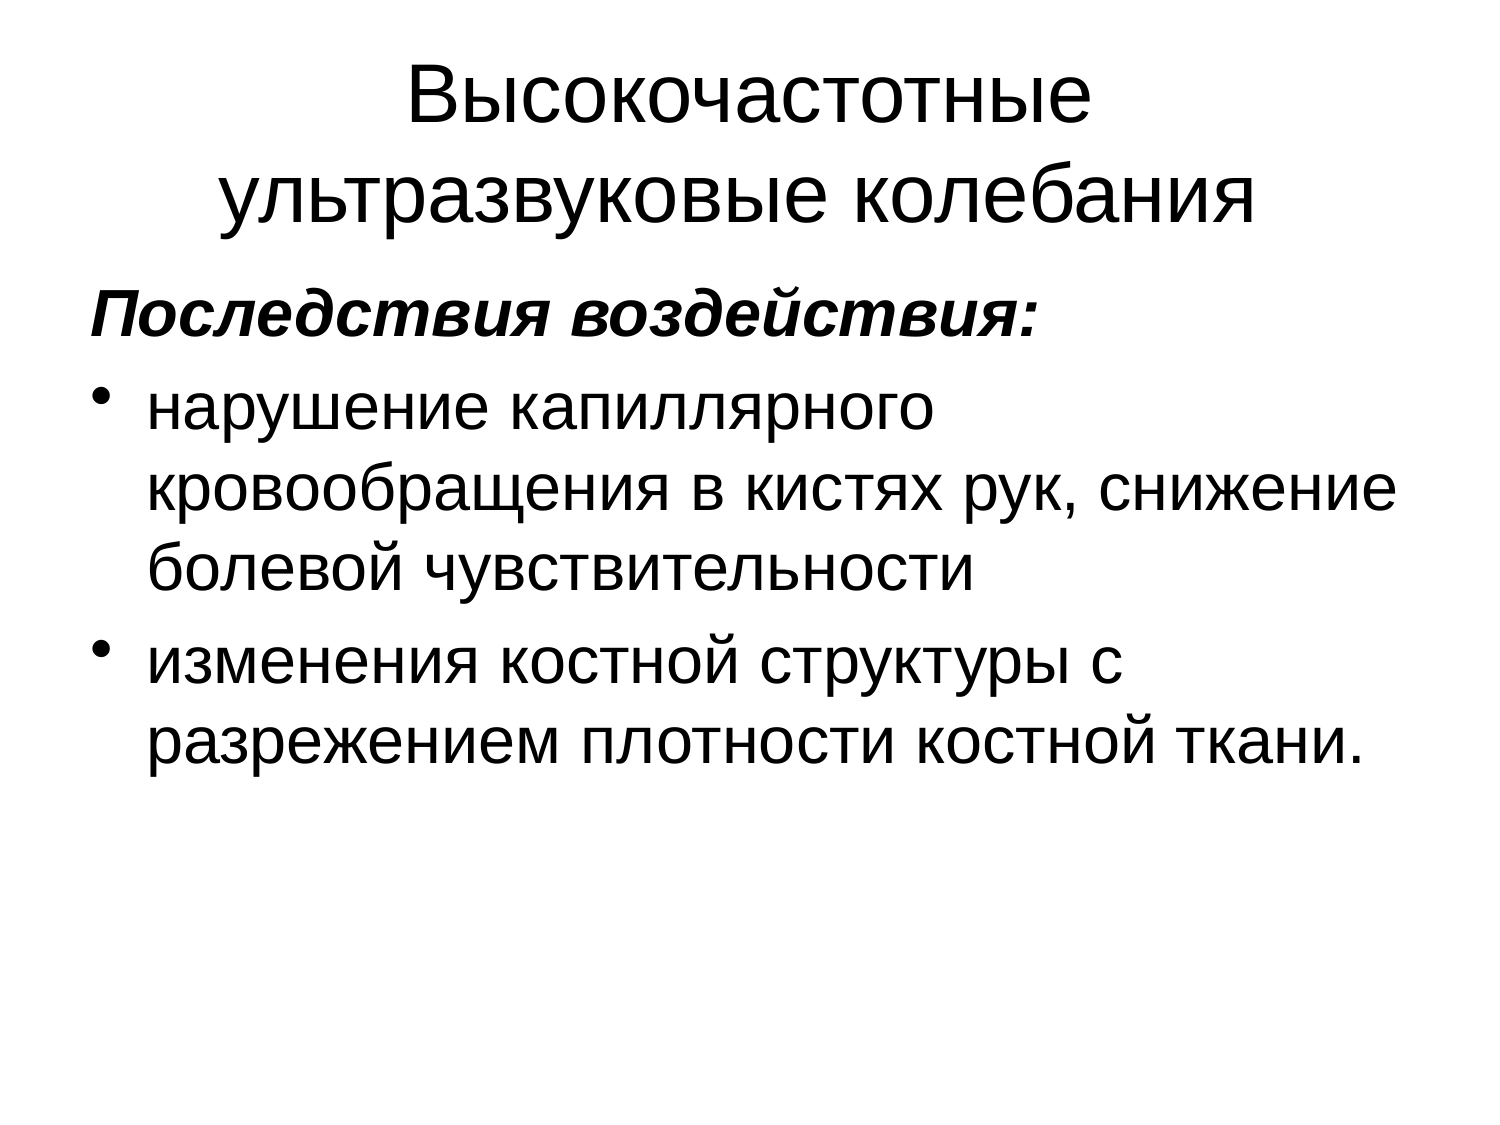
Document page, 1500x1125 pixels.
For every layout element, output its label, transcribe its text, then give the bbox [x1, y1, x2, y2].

list Последствия воздействия: нарушение капиллярного кровообращения в кистях рук, снижение болевой чувствительности изменения костной структуры с разрежением плотности костной ткани. [75, 262, 1425, 1005]
title Высокочастотные ультразвуковые колебания [75, 45, 1425, 233]
